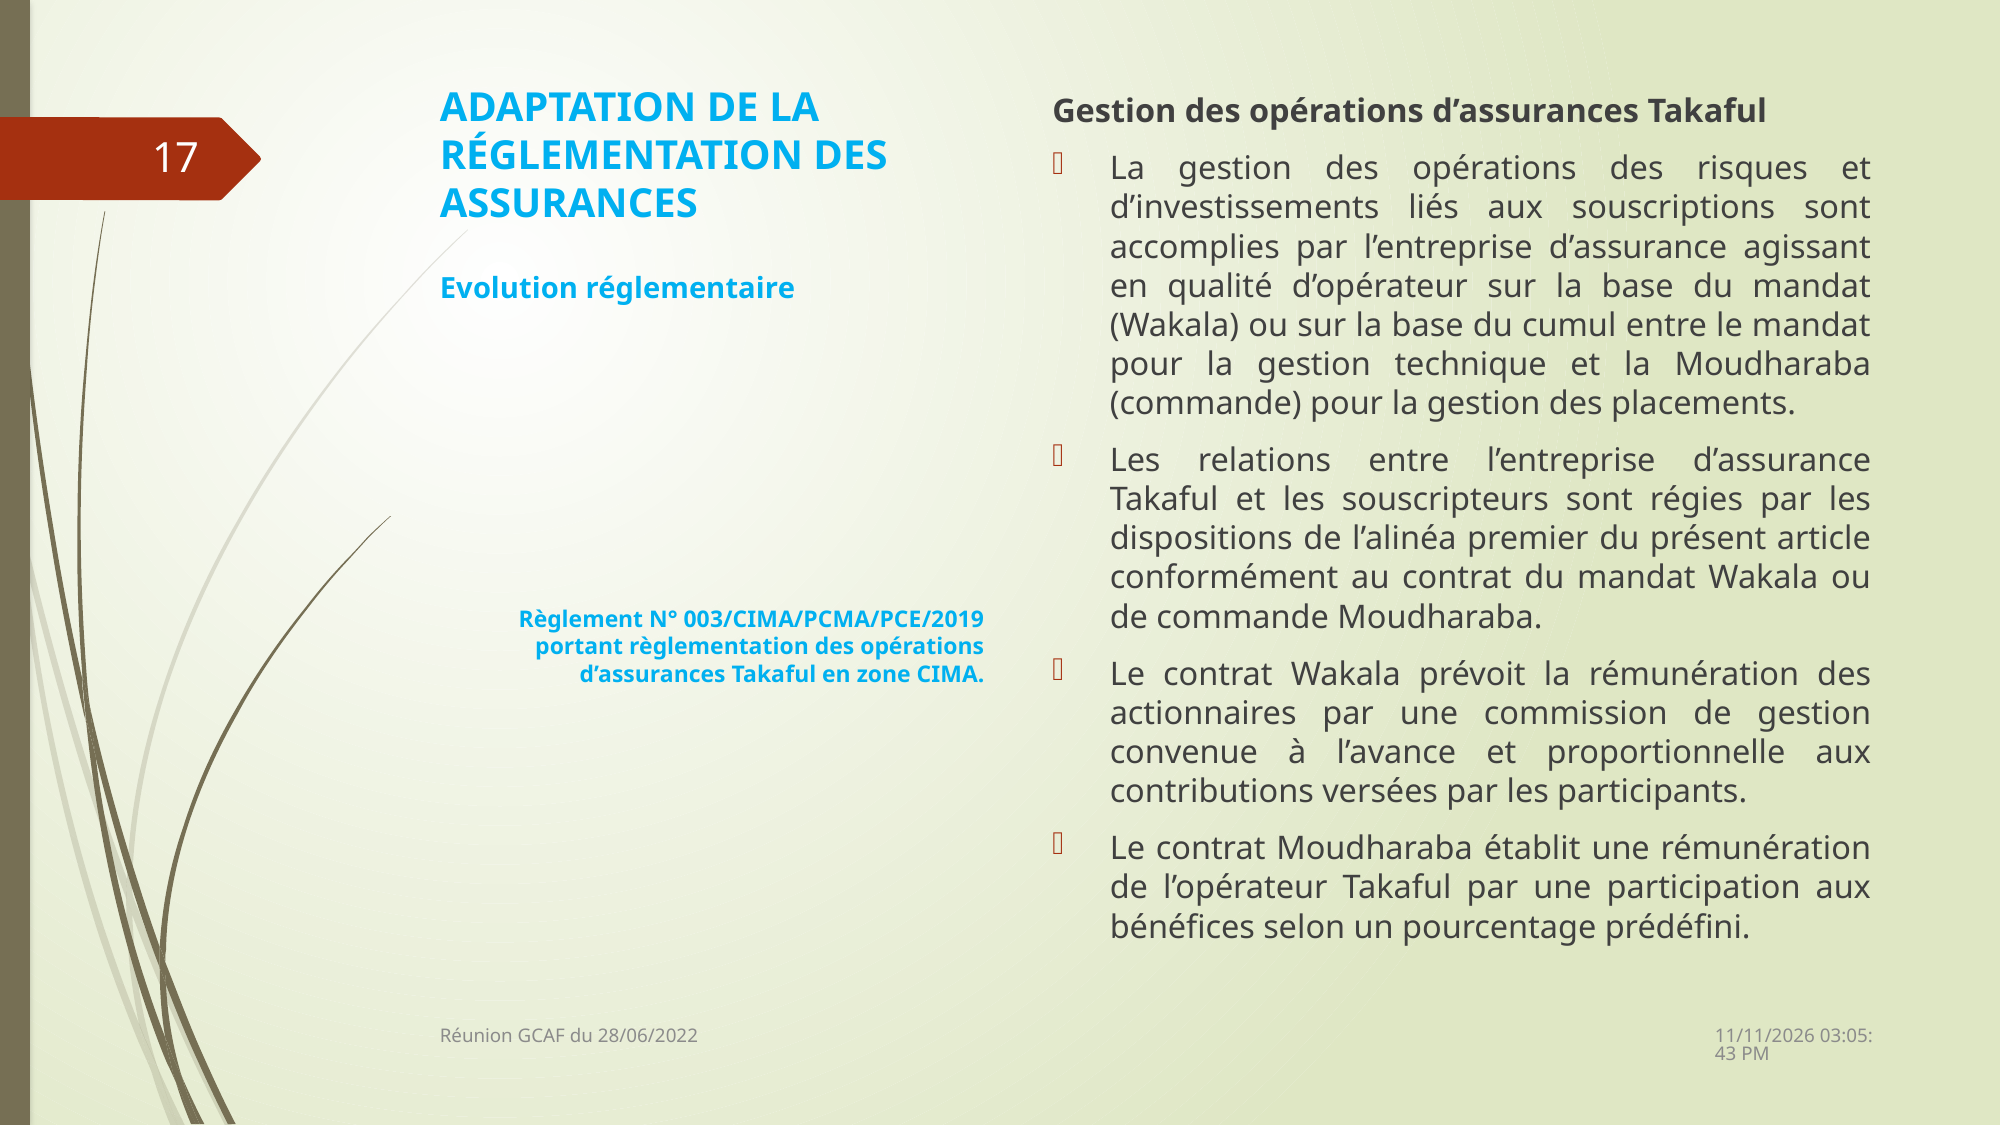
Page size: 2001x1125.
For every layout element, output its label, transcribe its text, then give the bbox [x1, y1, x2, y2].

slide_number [1699, 1005, 1888, 1067]
footer Réunion GCAF du 28/06/2022 [424, 1006, 1675, 1067]
list Gestion des opérations d’assurances Takaful La gestion des opérations des risques et d’investissements liés aux souscriptions sont accomplies par l’entreprise d’assurance agissant en qualité d’opérateur sur la base du mandat (Wakala) ou sur la base du cumul entre le mandat pour la gestion technique et la Moudharaba (commande) pour la gestion des placements. Les relations entre l’entreprise d’assurance Takaful et les souscripteurs sont régies par les dispositions de l’alinéa premier du présent article conformément au contrat du mandat Wakala ou de commande Moudharaba. Le contrat Wakala prévoit la rémunération des actionnaires par une commission de gestion convenue à l’avance et proportionnelle aux contributions versées par les participants. Le contrat Moudharaba établit une rémunération de l’opérateur Takaful par une participation aux bénéfices selon un pourcentage prédéfini. [1037, 73, 1888, 962]
slide_number 17 [87, 129, 216, 190]
list Evolution réglementaire Règlement N° 003/CIMA/PCMA/PCE/2019 portant règlementation des opérations d’assurances Takaful en zone CIMA. [424, 262, 1000, 962]
title ADAPTATION DE LA RÉGLEMENTATION DES ASSURANCES [424, 73, 1000, 234]
